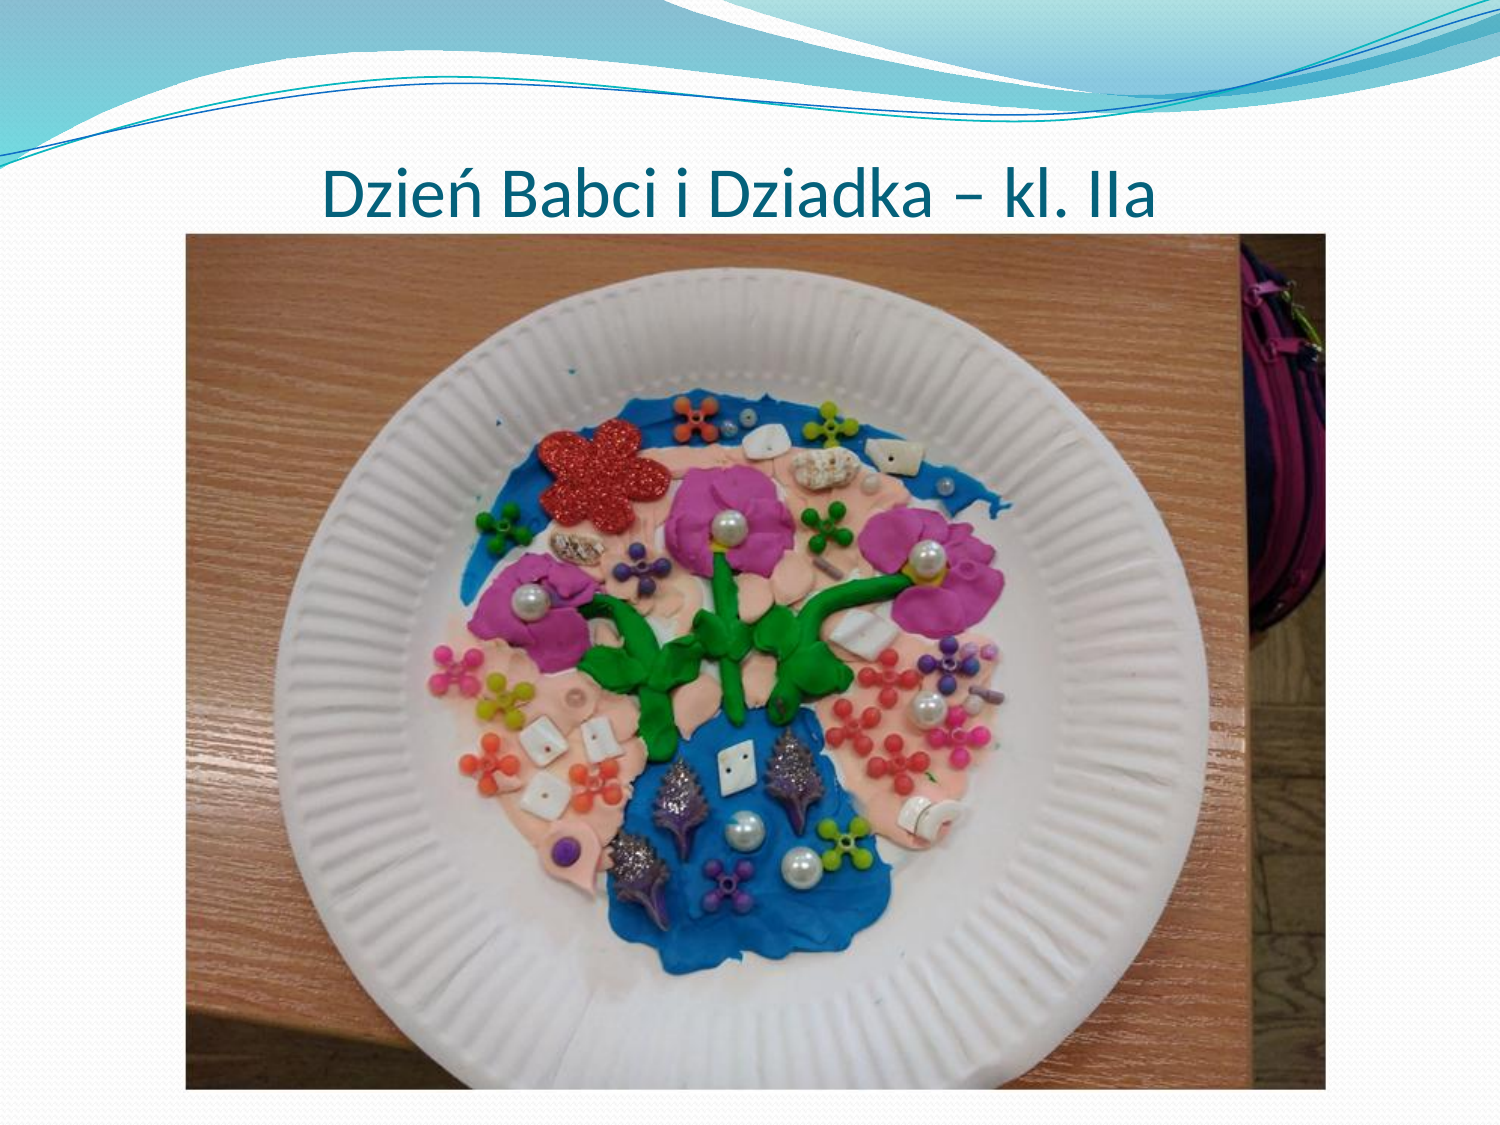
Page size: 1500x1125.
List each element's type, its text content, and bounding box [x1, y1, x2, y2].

title Dzień Babci i Dziadka – kl. IIa [64, 137, 1415, 233]
picture [182, 231, 1329, 1093]
